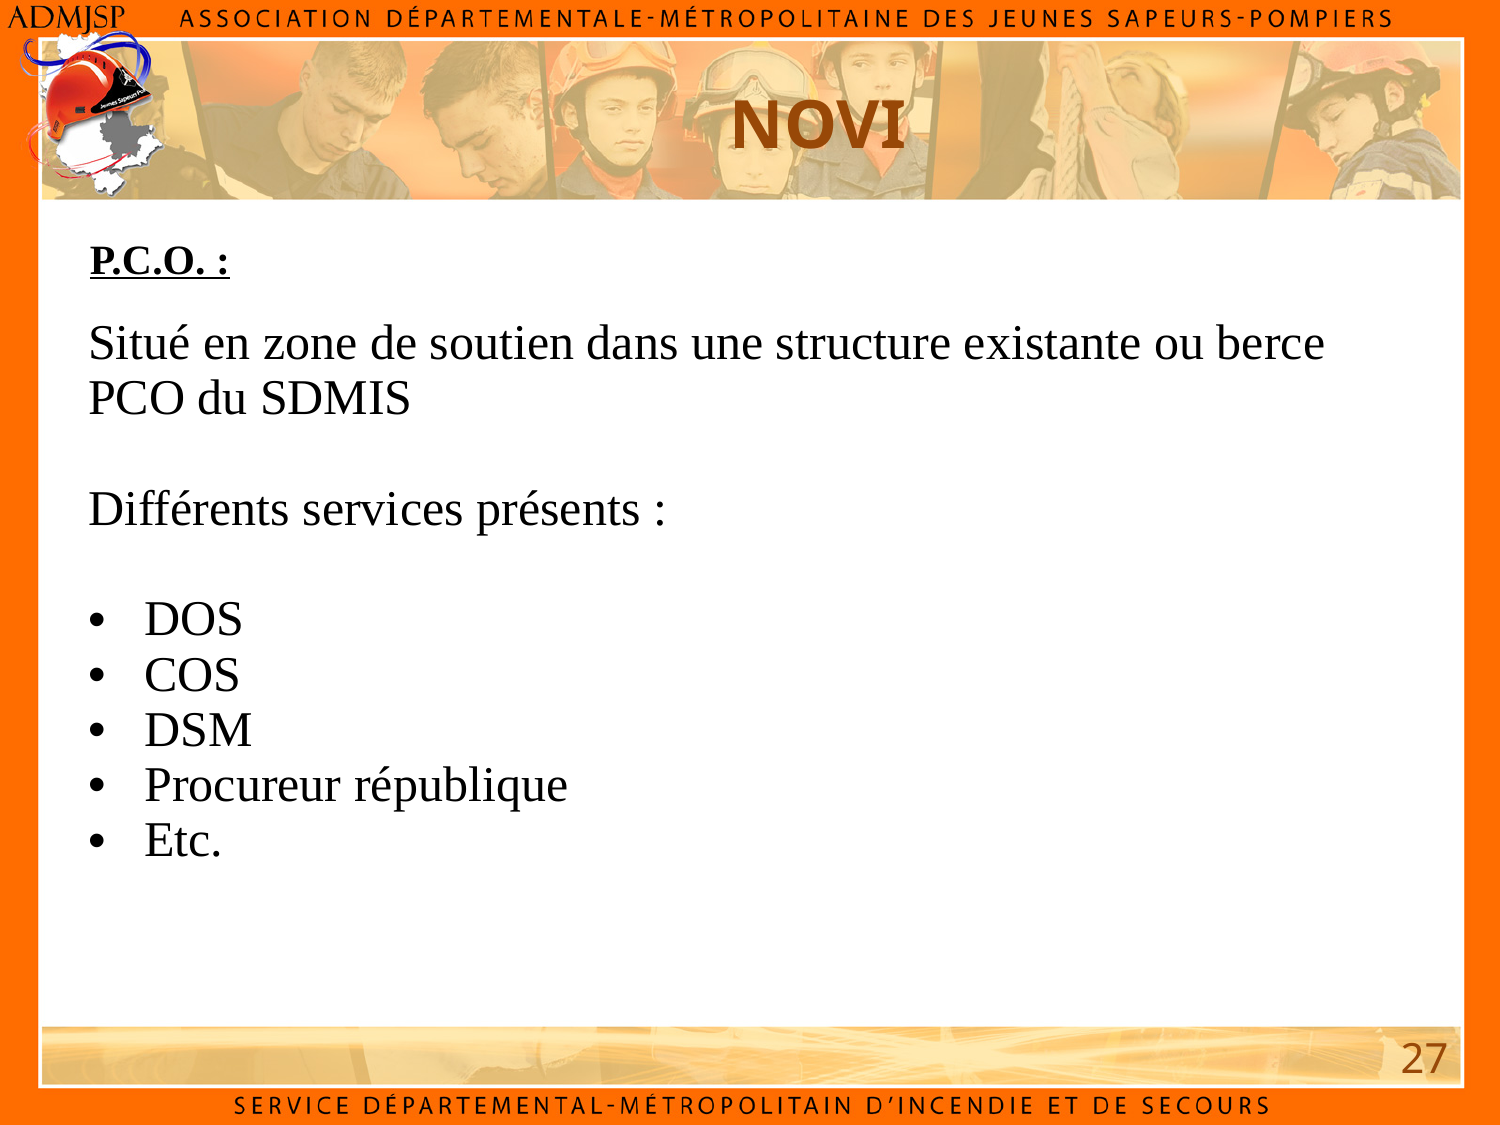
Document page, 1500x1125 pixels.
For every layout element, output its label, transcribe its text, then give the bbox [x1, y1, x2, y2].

text_box P.C.O. : [75, 224, 1257, 290]
table_header Situé en zone de soutien dans une structure existante ou berce PCO du SDMIS Différents services présents : DOS COS DSM Procureur république Etc. [77, 315, 1415, 929]
picture [0, 0, 1500, 1125]
title NOVI [183, 45, 1454, 200]
text_box 27 [1113, 1029, 1464, 1090]
